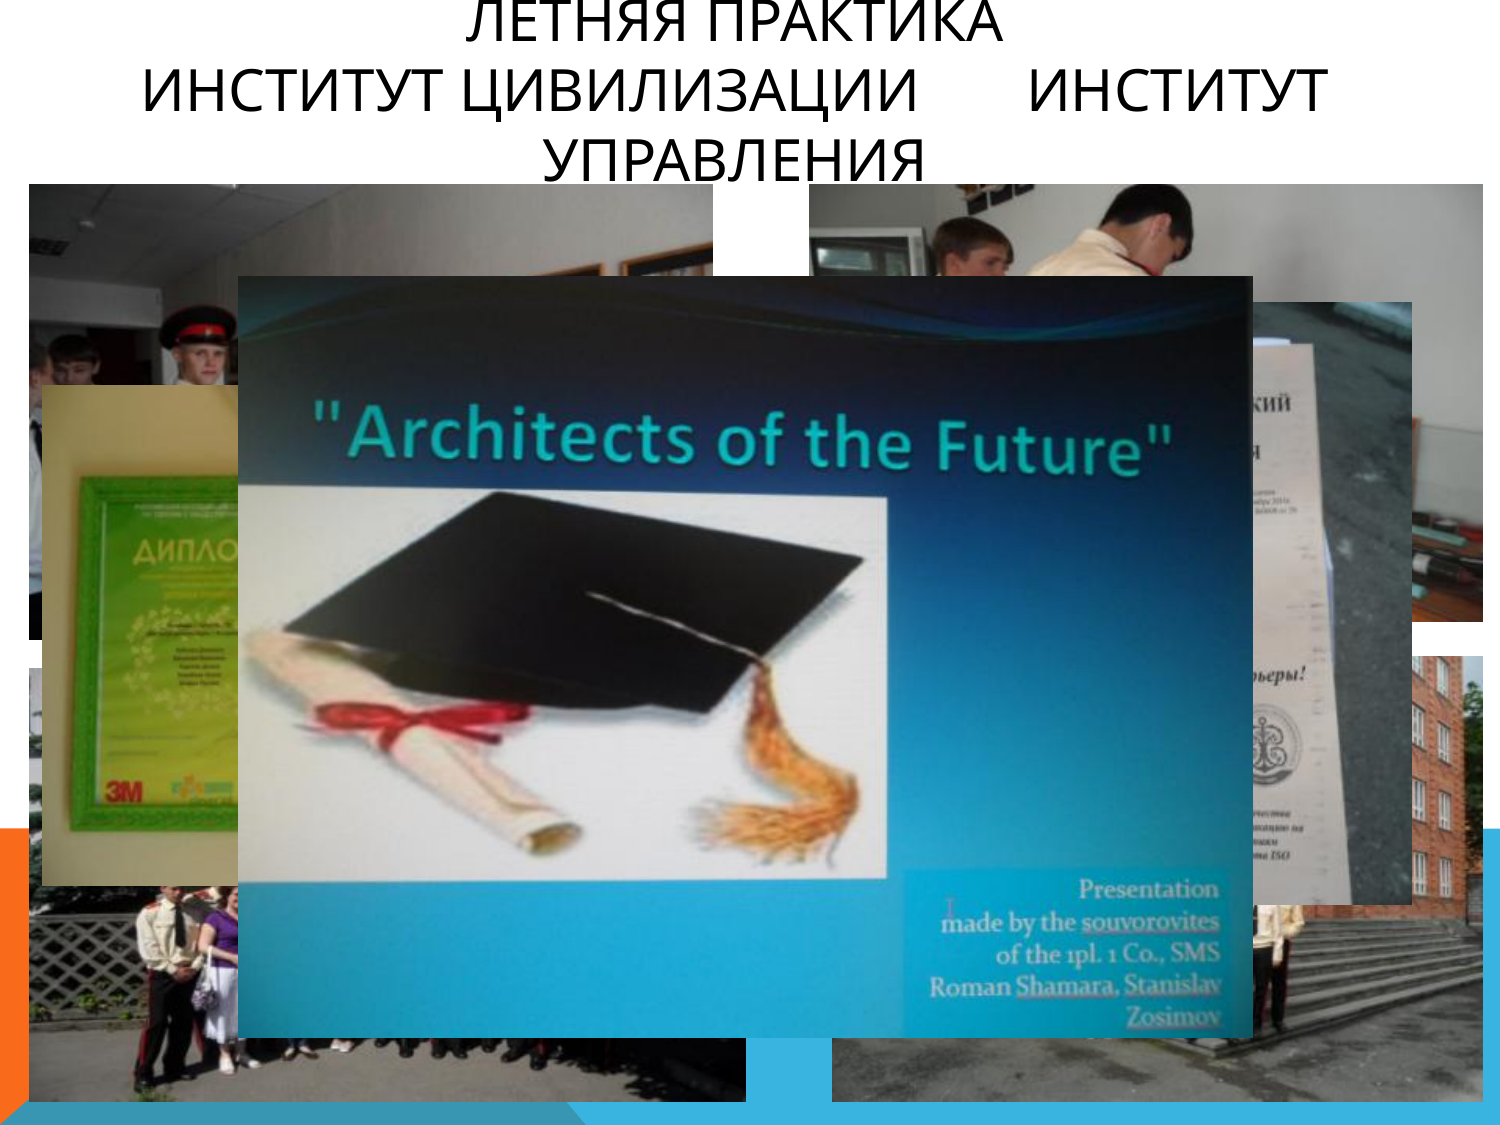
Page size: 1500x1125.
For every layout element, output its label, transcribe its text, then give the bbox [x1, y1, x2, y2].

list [808, 184, 1483, 622]
title Летняя практика Институт Цивилизации Институт Управления [0, 19, 1500, 157]
picture [29, 184, 1483, 1102]
